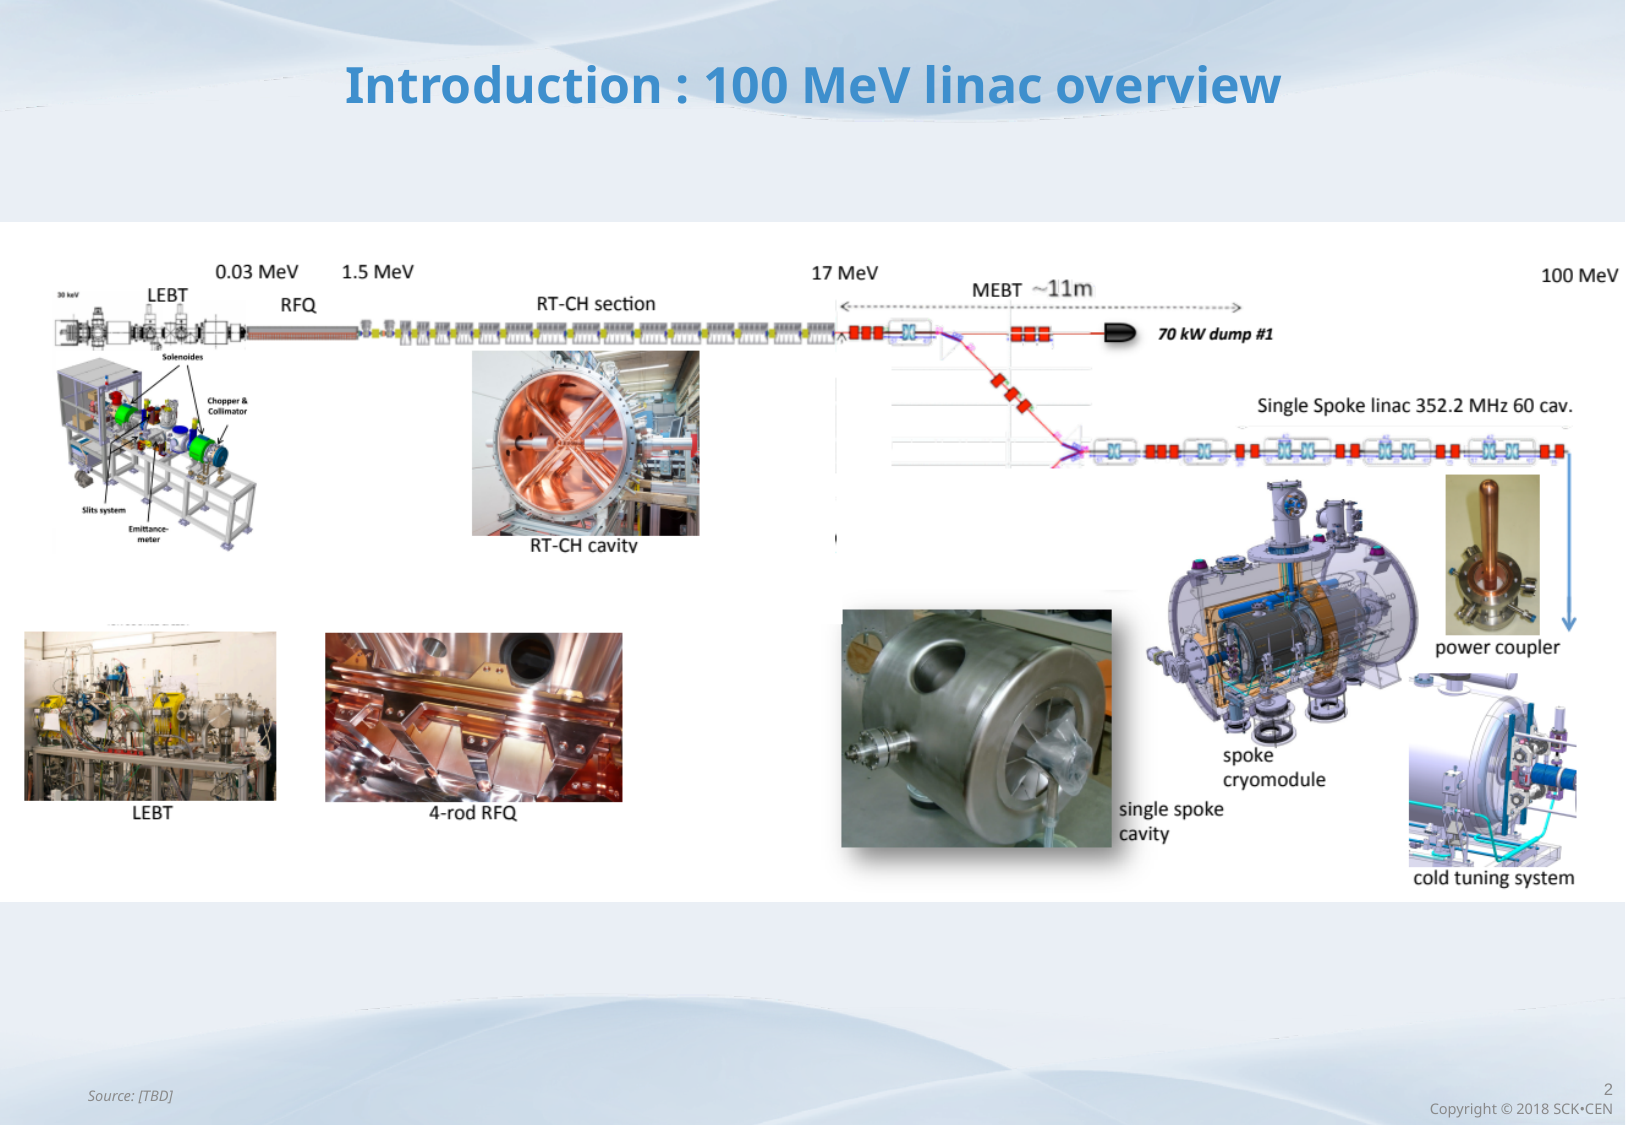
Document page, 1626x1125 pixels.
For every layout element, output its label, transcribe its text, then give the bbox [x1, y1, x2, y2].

picture [0, 222, 1625, 902]
text_box Introduction : 100 MeV linac overview [70, 7, 1558, 160]
picture [0, 949, 1626, 1125]
text_box Source: [TBD] [70, 1042, 1542, 1114]
picture [0, 0, 1625, 167]
